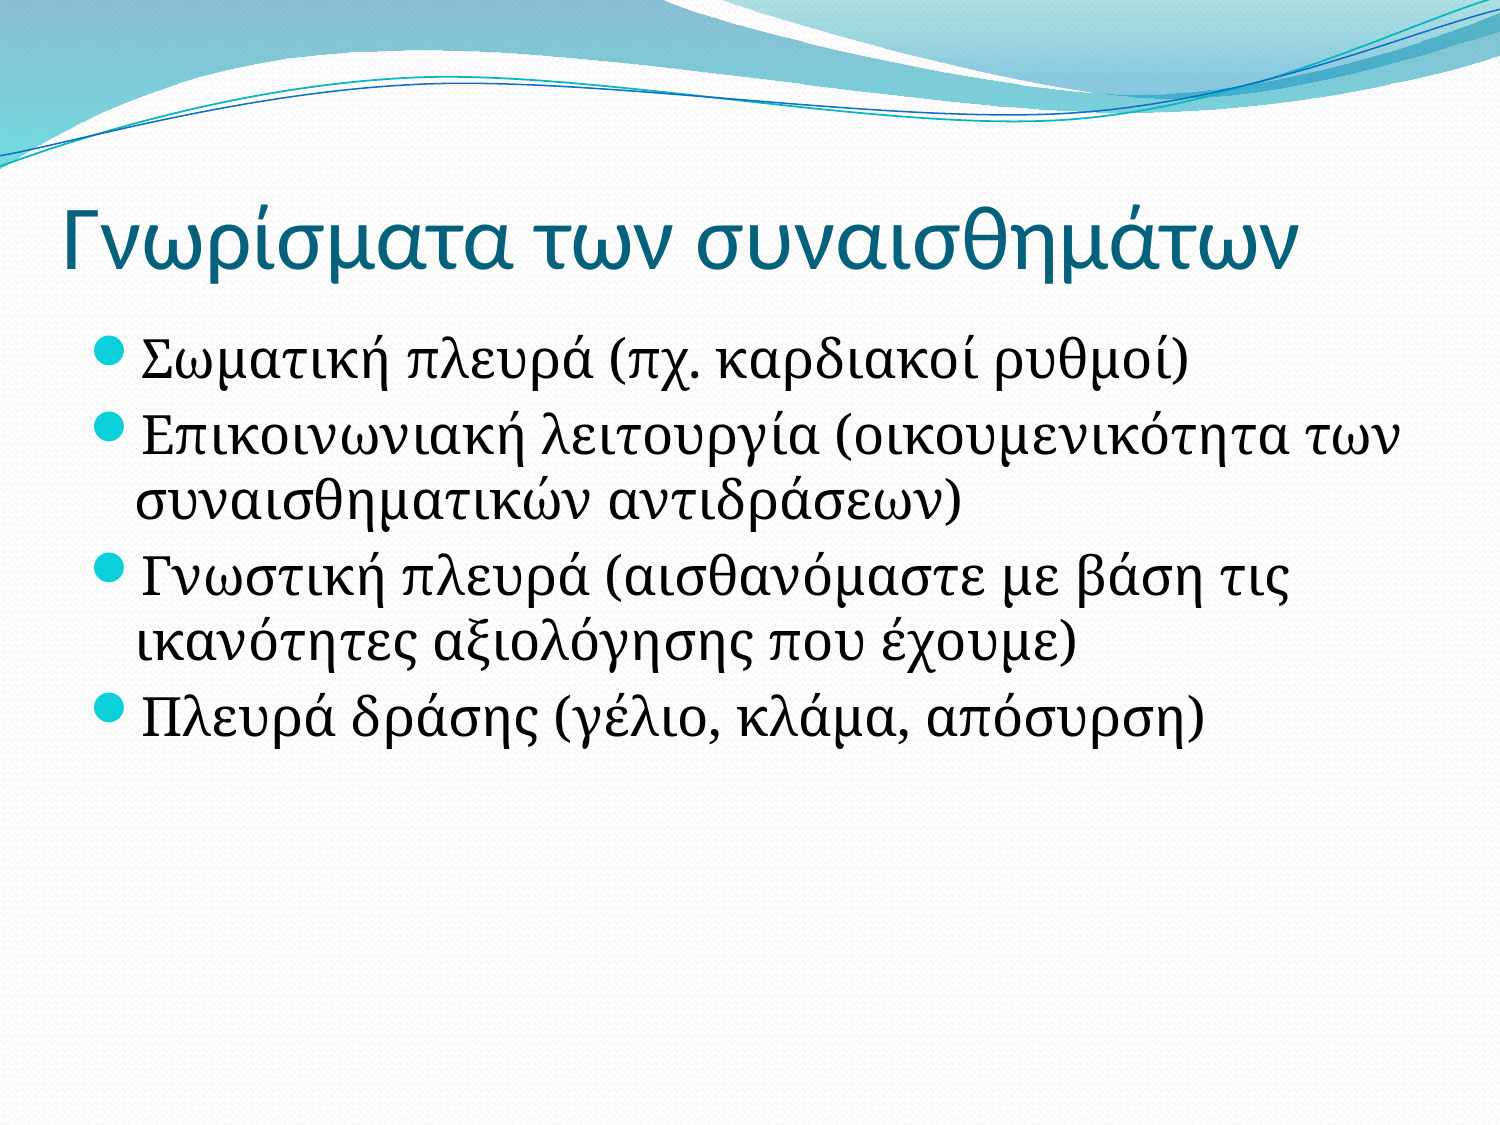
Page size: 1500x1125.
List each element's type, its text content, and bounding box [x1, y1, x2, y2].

title Γνωρίσματα των συναισθημάτων [62, 99, 1413, 288]
list Σωματική πλευρά (πχ. καρδιακοί ρυθμοί) Επικοινωνιακή λειτουργία (οικουμενικότητα των συναισθηματικών αντιδράσεων) Γνωστική πλευρά (αισθανόμαστε με βάση τις ικανότητες αξιολόγησης που έχουμε) Πλευρά δράσης (γέλιο, κλάμα, απόσυρση) [75, 317, 1425, 1038]
